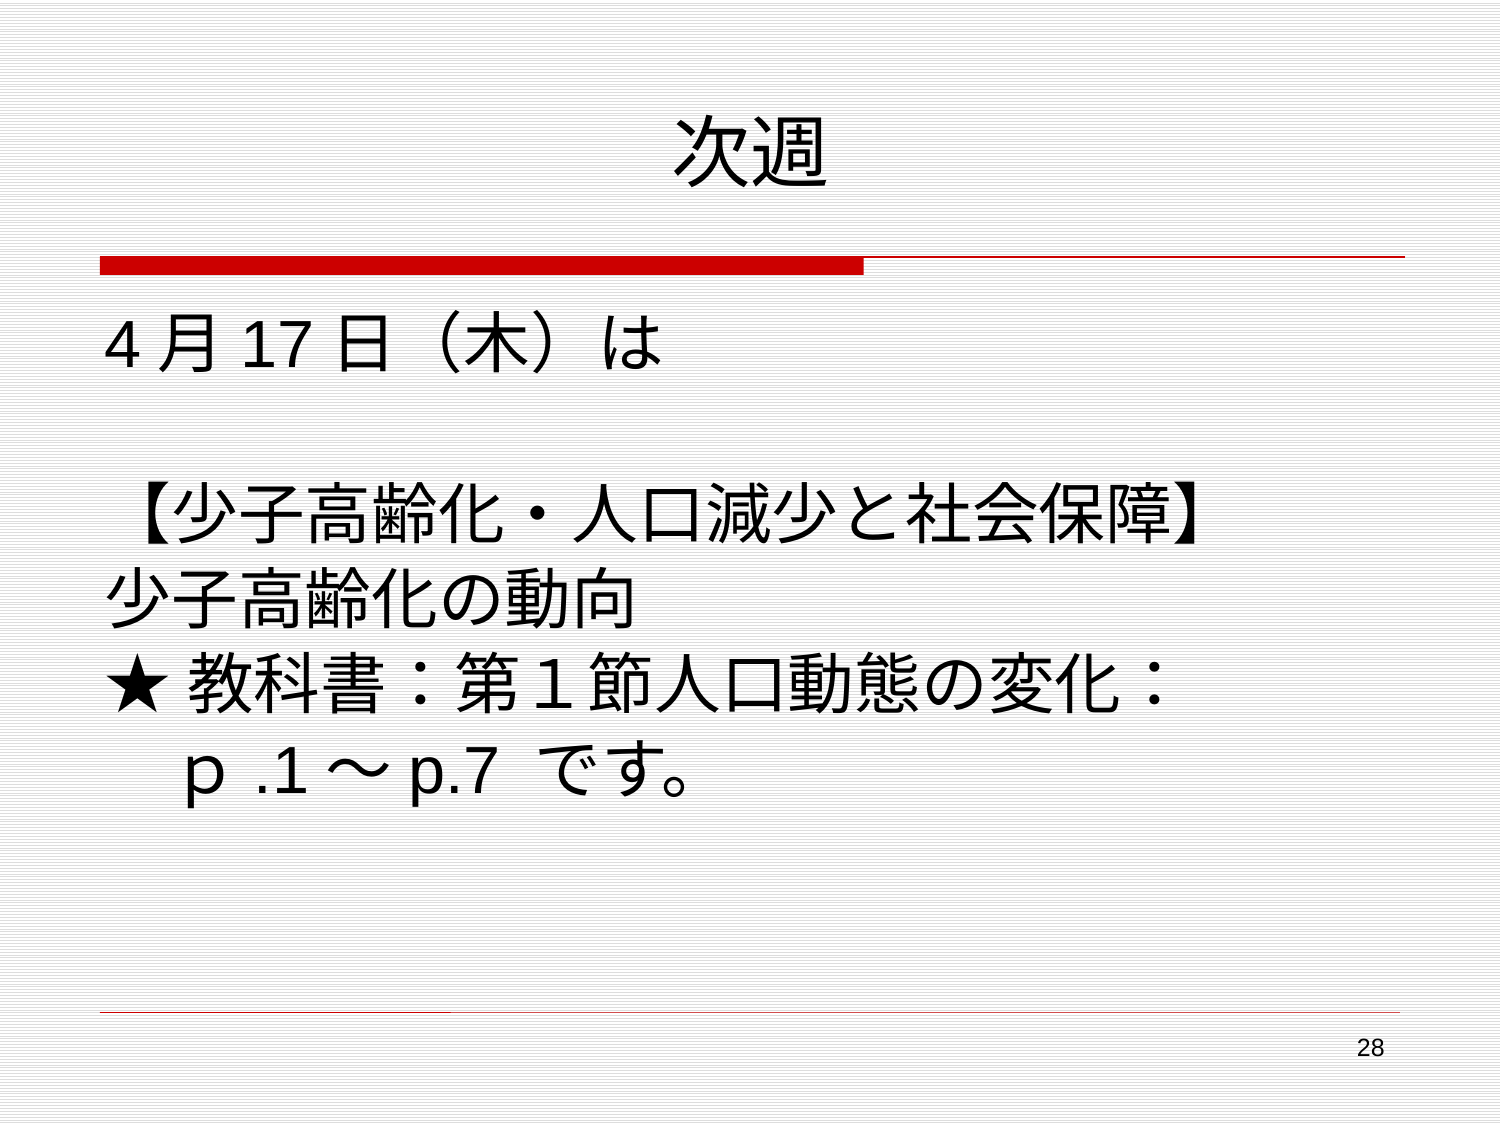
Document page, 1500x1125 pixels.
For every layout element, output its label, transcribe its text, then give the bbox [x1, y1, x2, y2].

slide_number 28 [1074, 1024, 1400, 1103]
list 4月17日（木）は 【少子高齢化・人口減少と社会保障】 少子高齢化の動向 ★教科書：第１節人口動態の変化： ｐ.1～p.7 です。 [89, 302, 1346, 890]
title 次週 [93, 49, 1407, 250]
